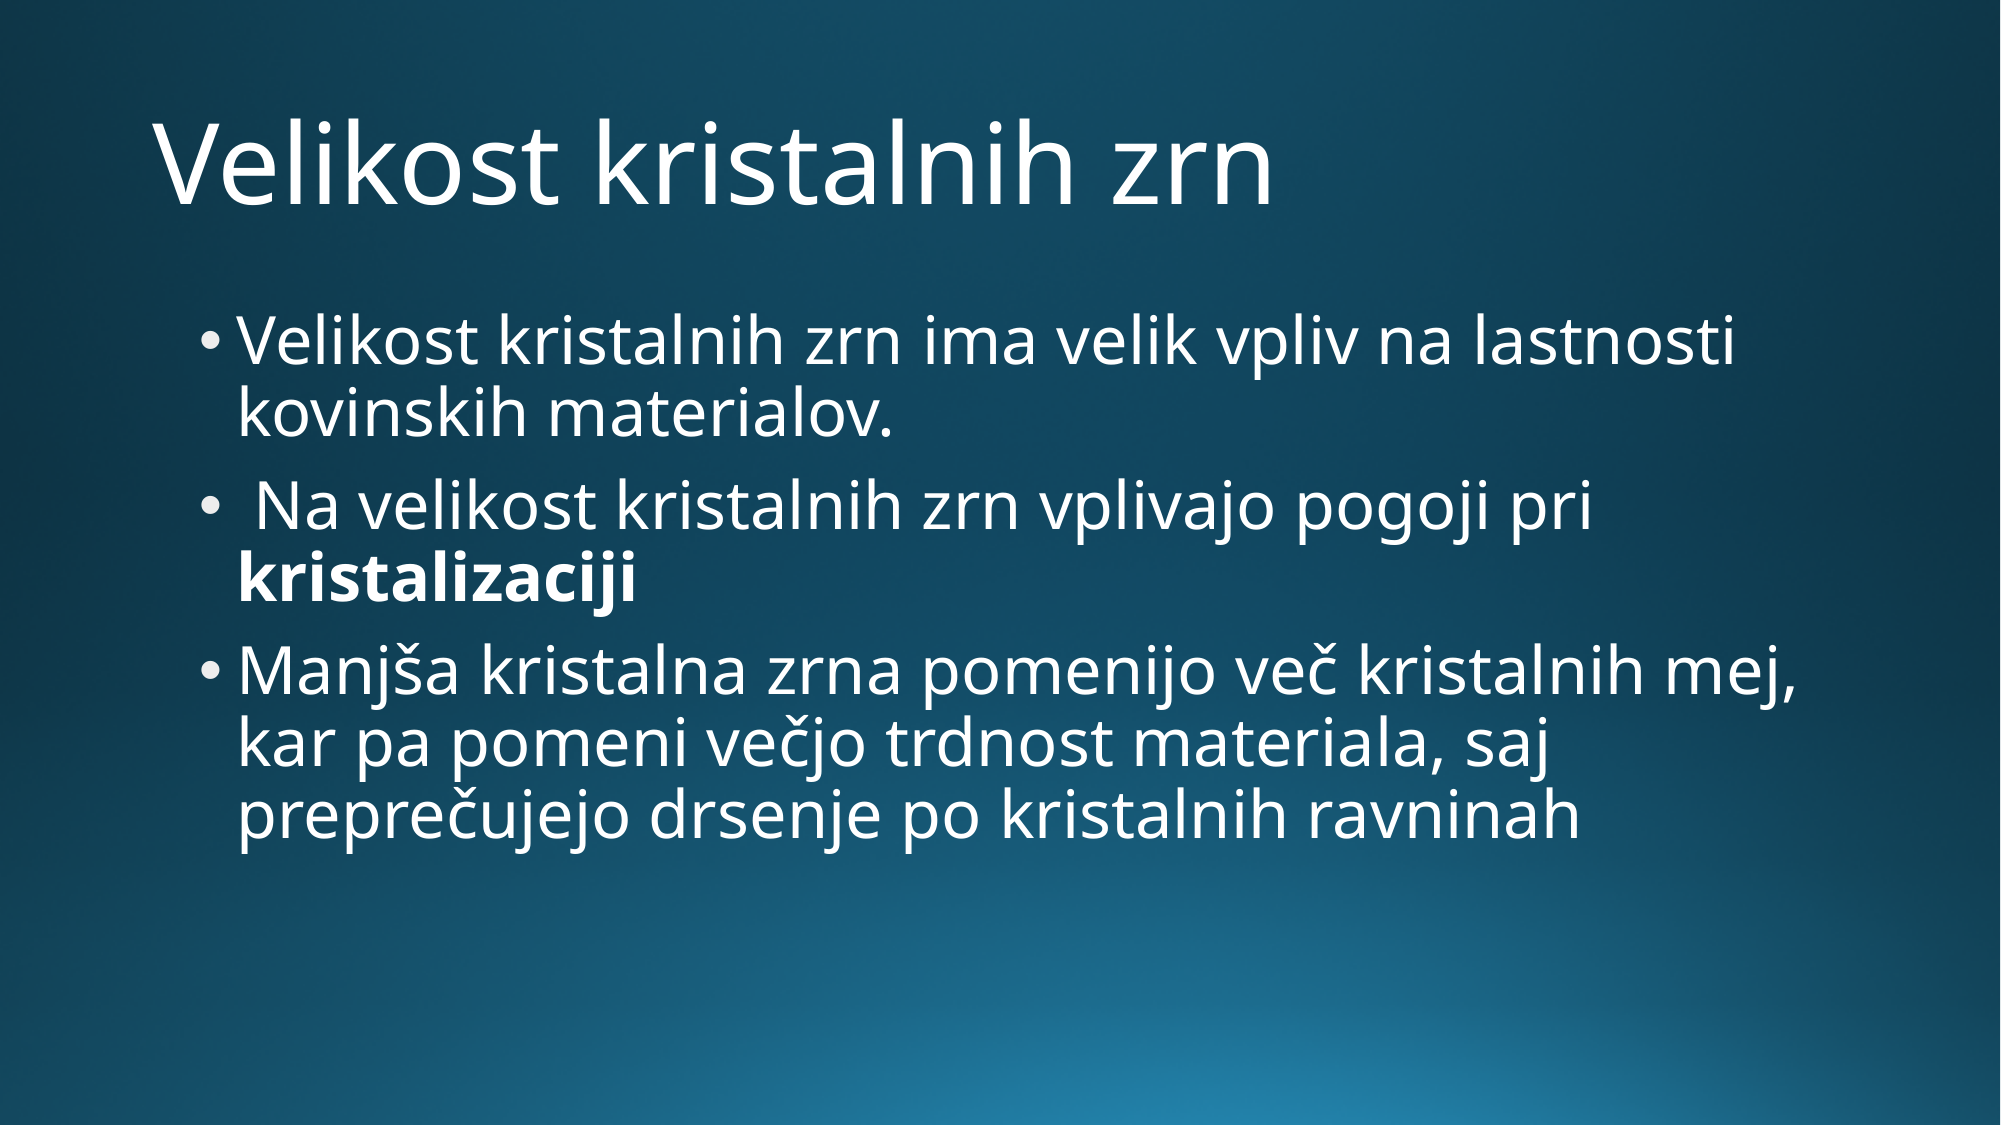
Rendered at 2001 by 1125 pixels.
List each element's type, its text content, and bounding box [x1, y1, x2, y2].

title Velikost kristalnih zrn [137, 59, 1863, 278]
picture [0, 0, 2001, 1125]
list Velikost kristalnih zrn ima velik vpliv na lastnosti kovinskih materialov. Na velikost kristalnih zrn vplivajo pogoji pri kristalizaciji Manjša kristalna zrna pomenijo več kristalnih mej, kar pa pomeni večjo trdnost materiala, saj preprečujejo drsenje po kristalnih ravninah [183, 299, 1863, 1014]
